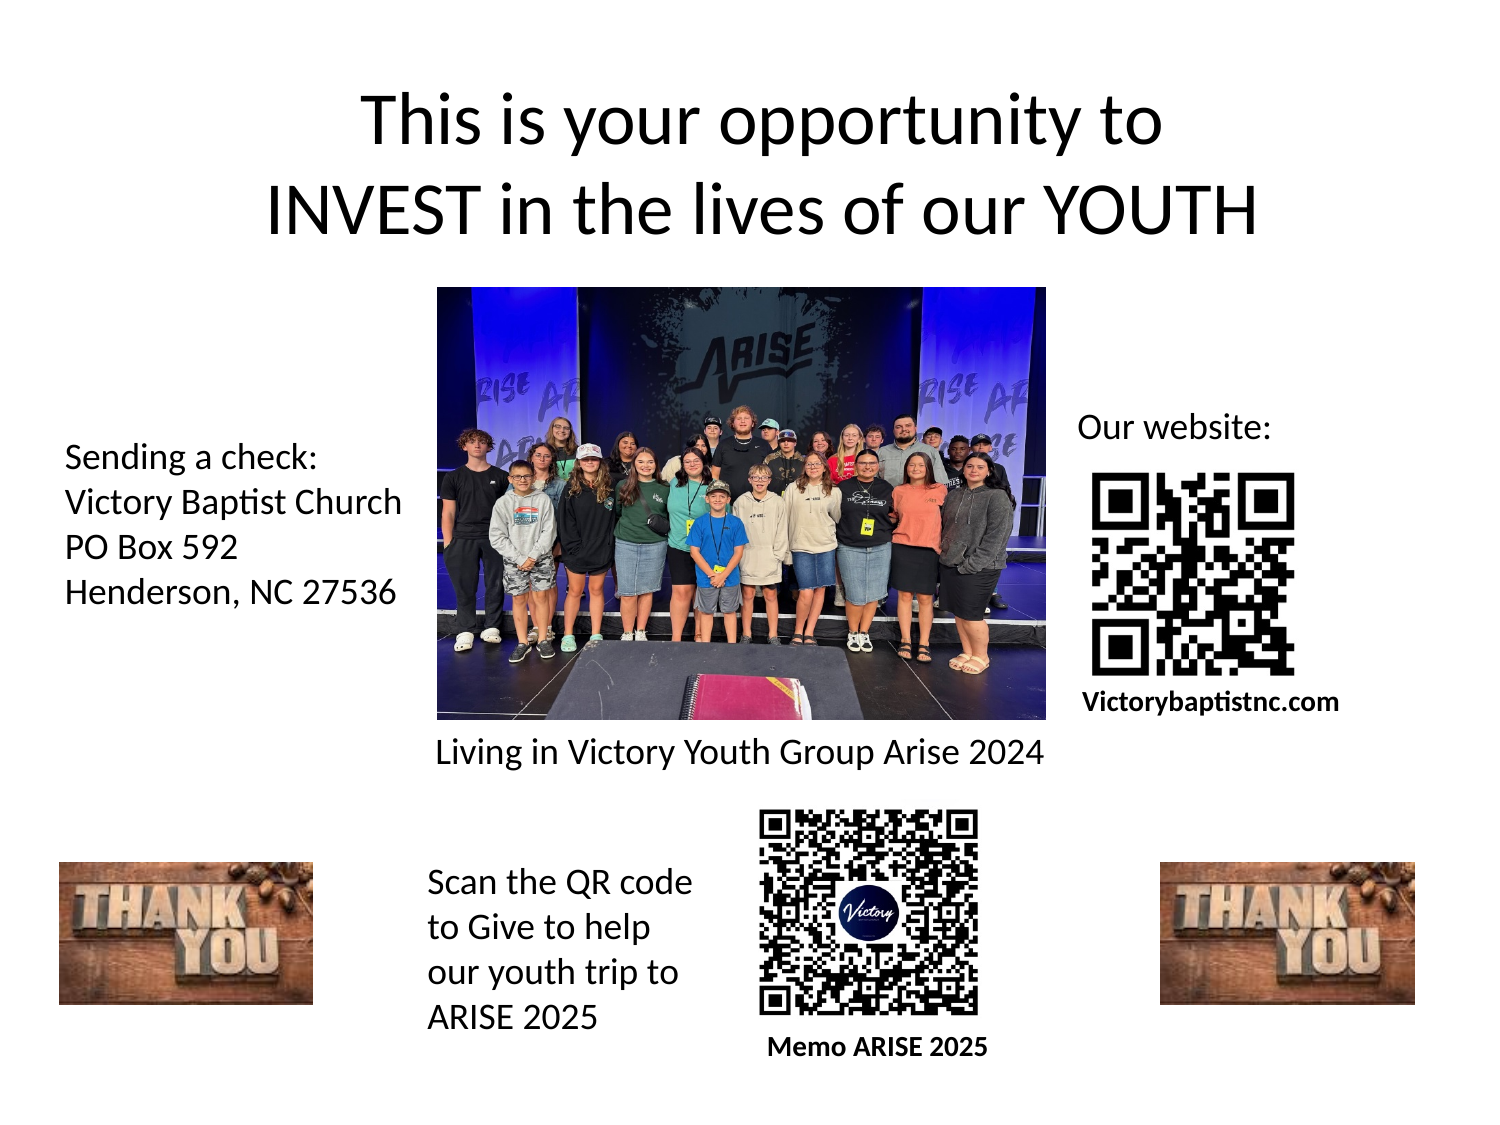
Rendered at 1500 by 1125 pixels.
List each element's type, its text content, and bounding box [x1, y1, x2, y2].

text_box Sending a check: Victory Baptist Church PO Box 592 Henderson, NC 27536 [49, 424, 431, 620]
picture [751, 799, 988, 1023]
picture [59, 862, 313, 1005]
text_box Memo ARISE 2025 [752, 1019, 1115, 1070]
picture [437, 287, 1046, 720]
text_box This is your opportunity to INVEST in the lives of our YOUTH [237, 62, 1288, 258]
text_box Our website: [1062, 394, 1425, 455]
text_box Scan the QR code to Give to help our youth trip to ARISE 2025 [412, 849, 713, 1045]
text_box Victorybaptistnc.com [1067, 674, 1451, 725]
picture [1160, 862, 1415, 1005]
text_box Living in Victory Youth Group Arise 2024 [409, 719, 1071, 780]
picture [1068, 462, 1310, 691]
